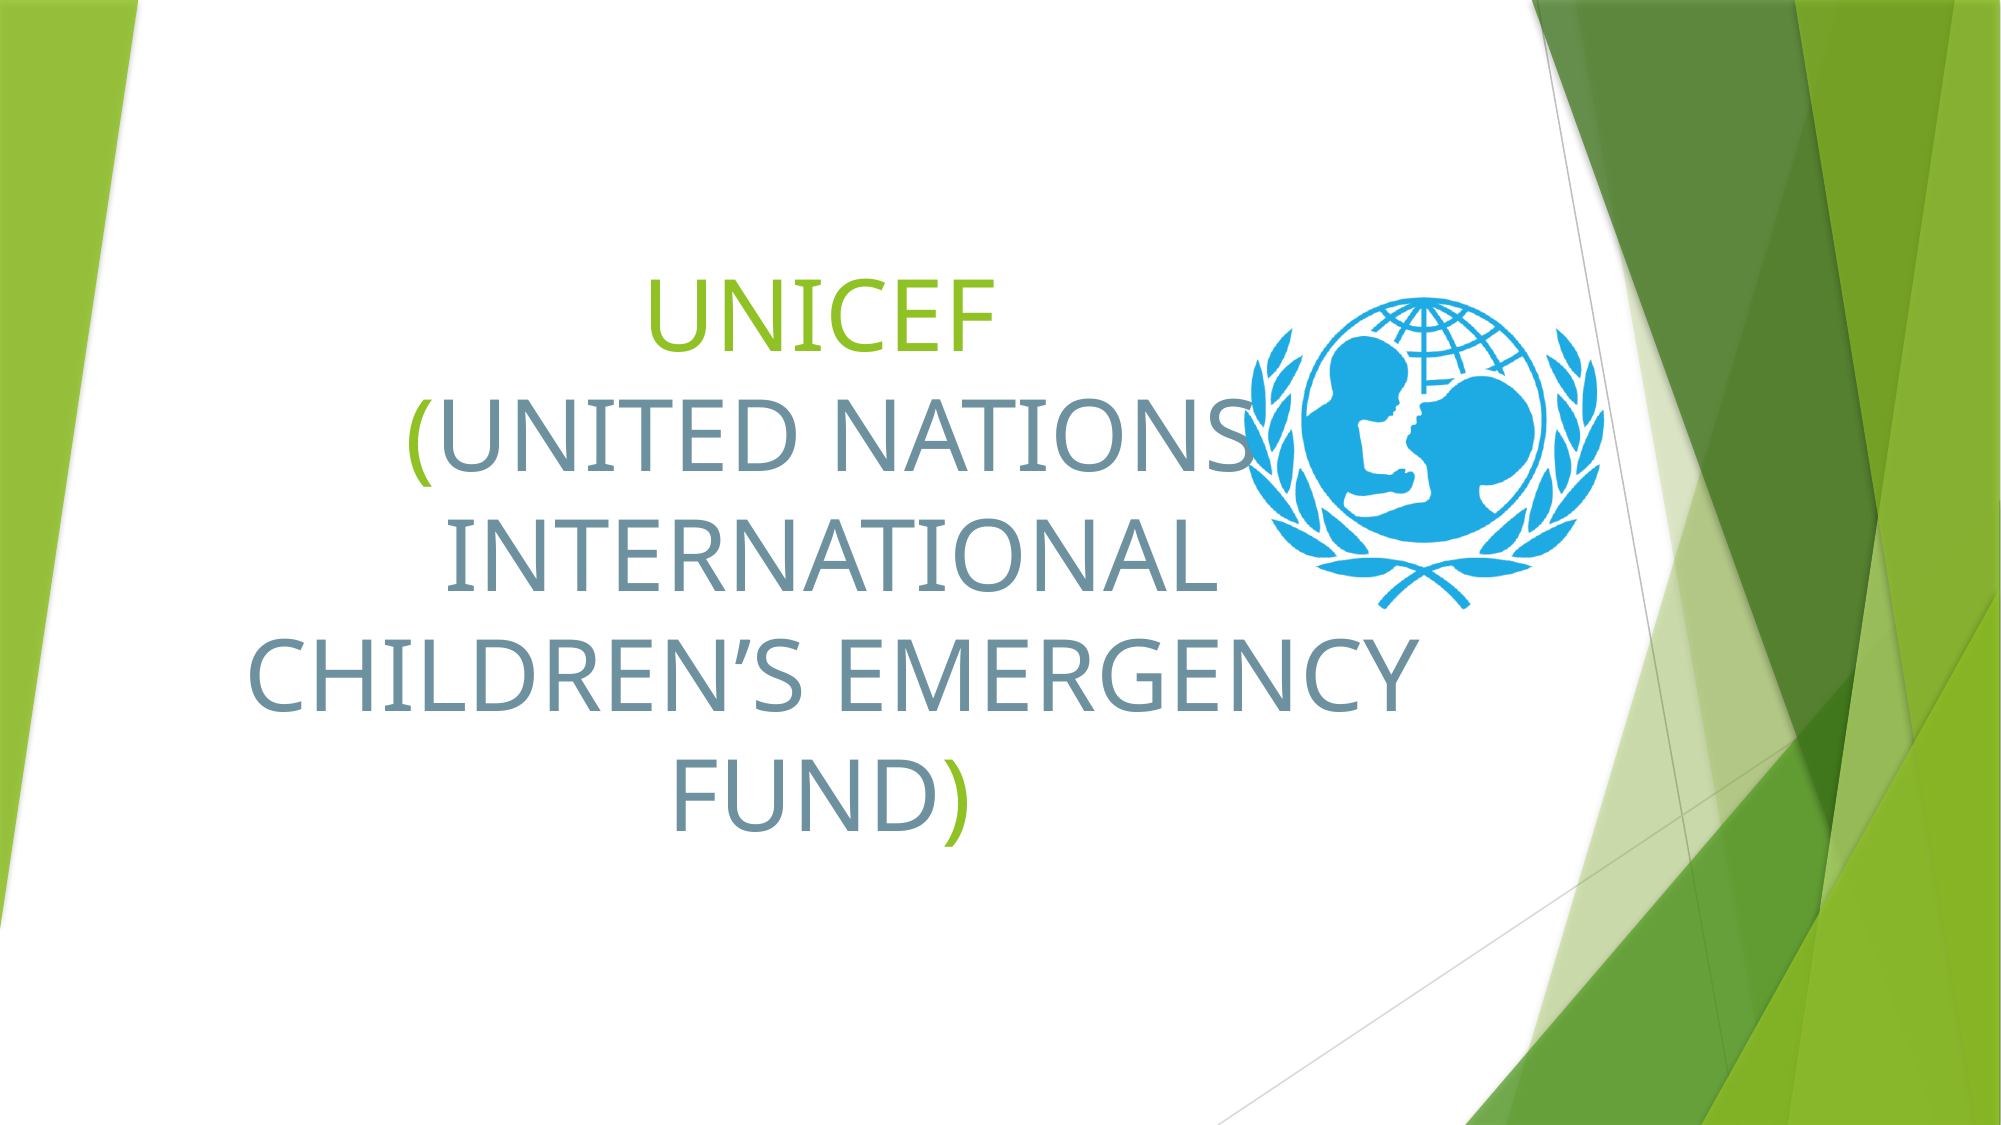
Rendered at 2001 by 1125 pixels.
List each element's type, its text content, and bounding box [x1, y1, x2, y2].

picture [1240, 268, 1608, 636]
title UNICEF (UNITED NATIONS INTERNATIONAL CHILDREN’S EMERGENCY FUND) [195, 246, 1470, 859]
